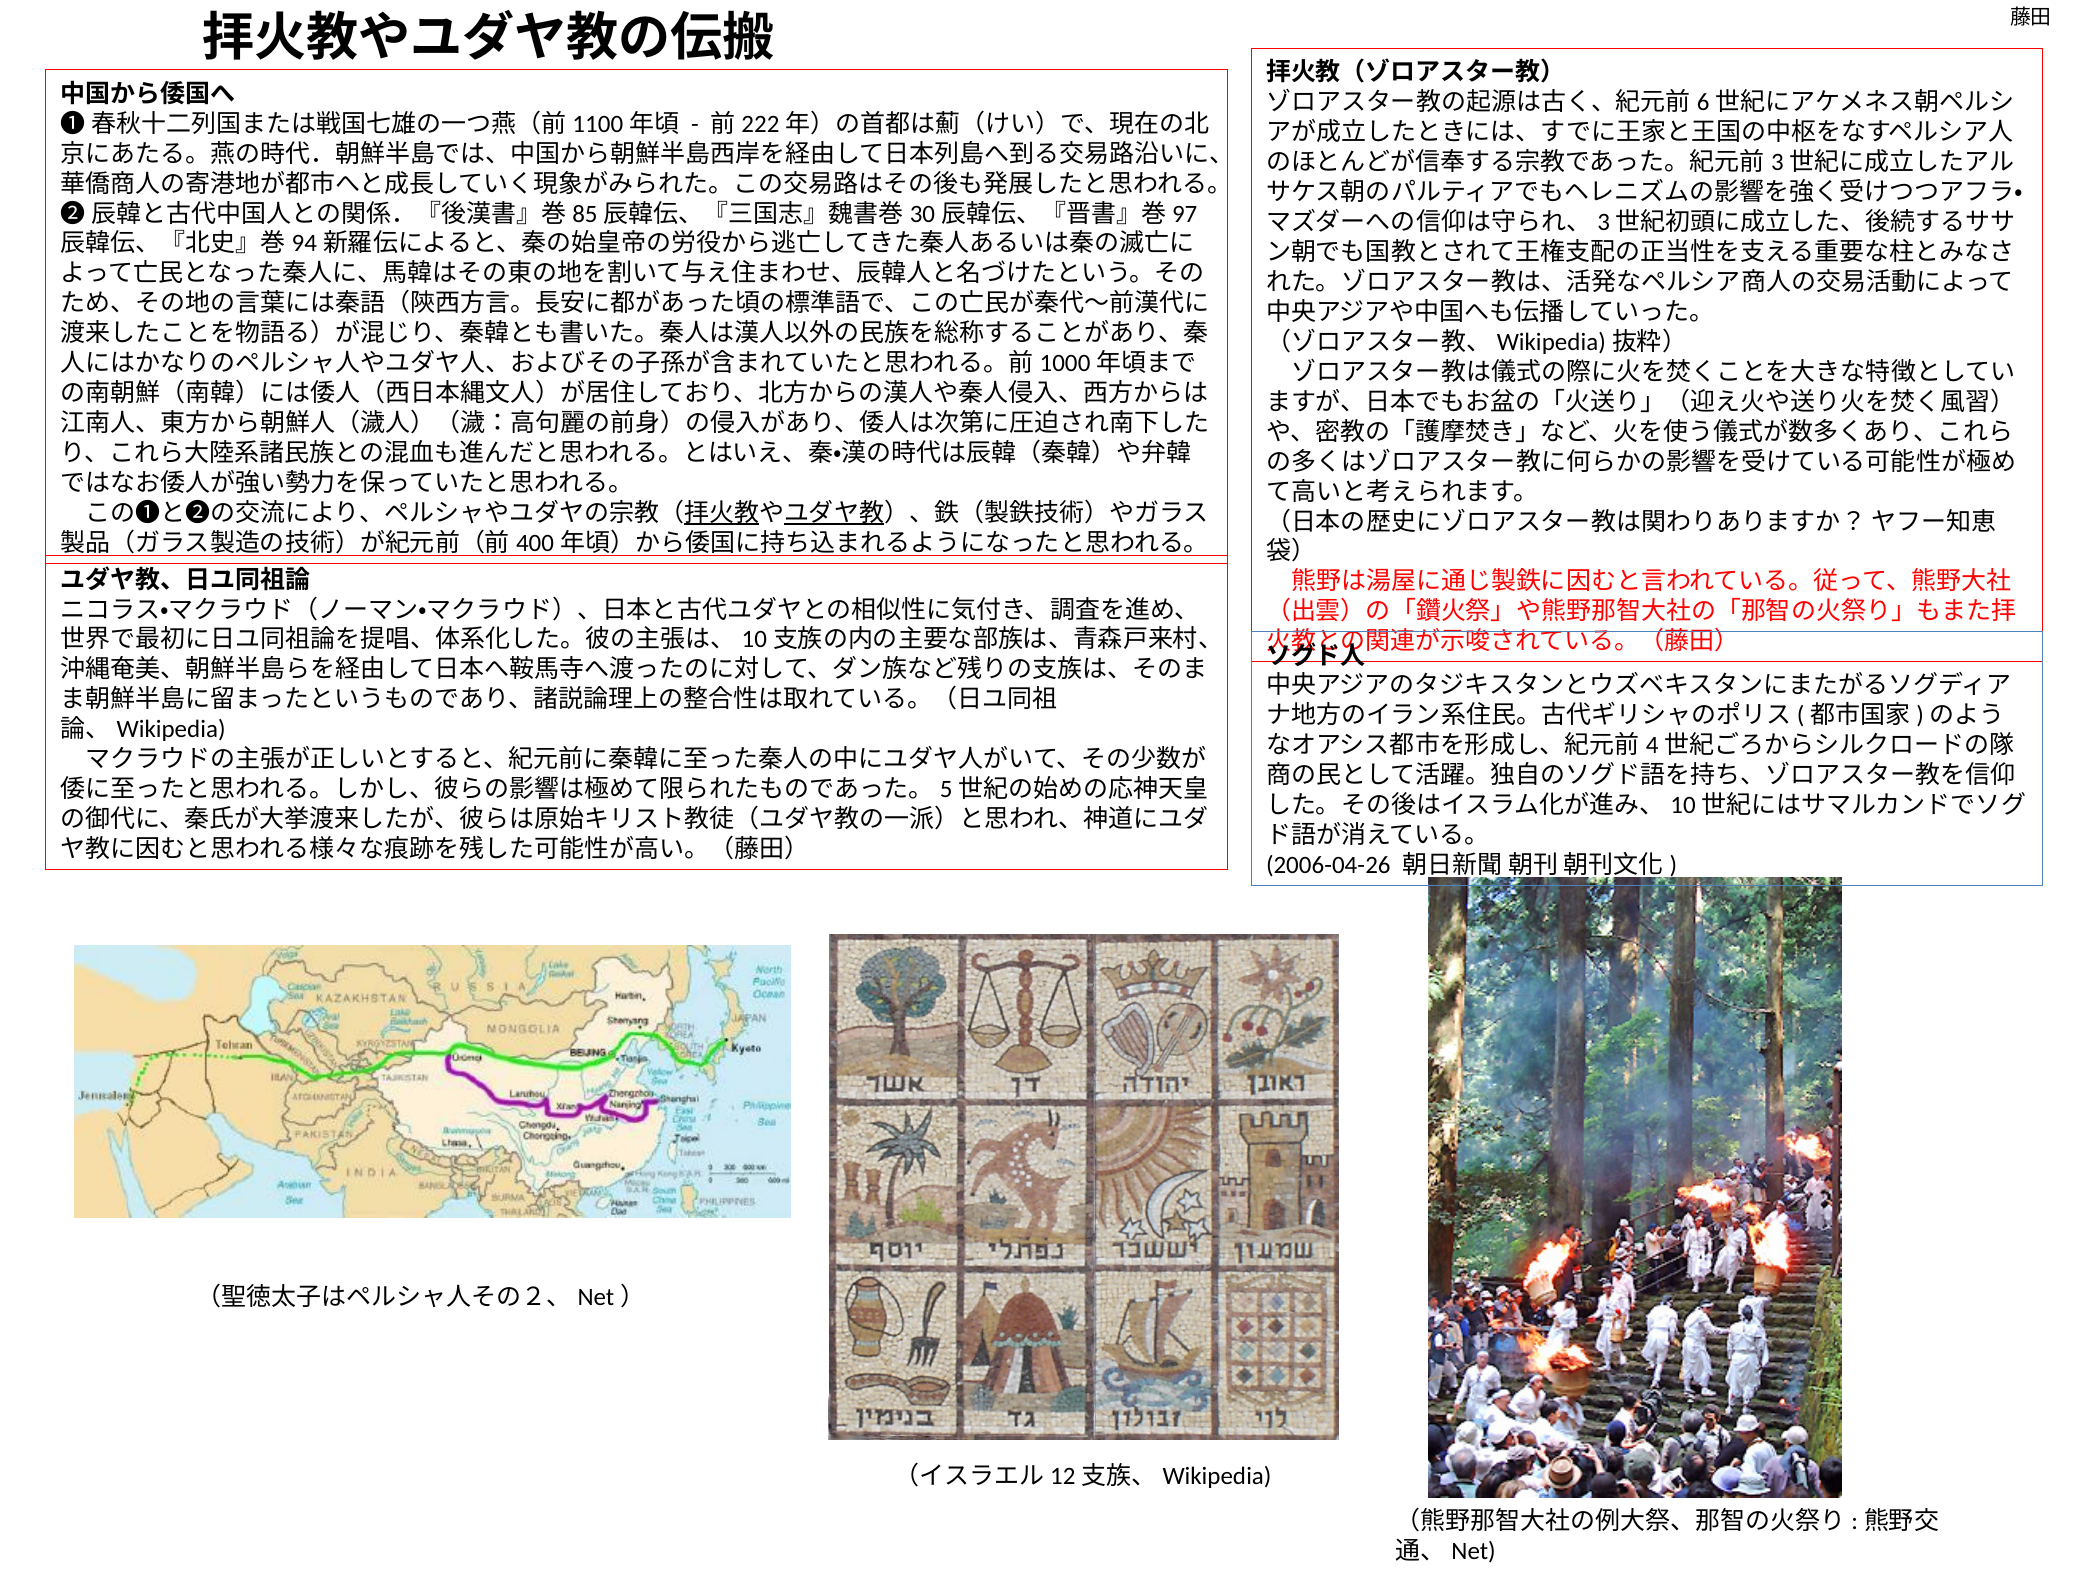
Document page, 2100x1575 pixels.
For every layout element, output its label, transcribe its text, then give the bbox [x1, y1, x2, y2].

picture [1427, 876, 1842, 1498]
text_box ユダヤ教、日ユ同祖論 ニコラス・マクラウド（ノーマン・マクラウド）、日本と古代ユダヤとの相似性に気付き、調査を進め、世界で最初に日ユ同祖論を提唱、体系化した。彼の主張は、10支族の内の主要な部族は、青森戸来村、沖縄奄美、朝鮮半島らを経由して日本へ鞍馬寺へ渡ったのに対して、ダン族など残りの支族は、そのまま朝鮮半島に留まったというものであり、諸説論理上の整合性は取れている。（日ユ同祖論、Wikipedia) マクラウドの主張が正しいとすると、紀元前に秦韓に至った秦人の中にユダヤ人がいて、その少数が倭に至ったと思われる。しかし、彼らの影響は極めて限られたものであった。5世紀の始めの応神天皇の御代に、秦氏が大挙渡来したが、彼らは原始キリスト教徒（ユダヤ教の一派）と思われ、神道にユダヤ教に因むと思われる様々な痕跡を残した可能性が高い。（藤田） [45, 555, 1228, 870]
text_box （イスラエル12支族、Wikipedia) [880, 1451, 1287, 1497]
text_box （熊野那智大社の例大祭、那智の火祭り:熊野交通、Net) [1380, 1497, 1967, 1572]
text_box 拝火教やユダヤ教の伝搬 [187, 0, 790, 74]
text_box 藤田 [1995, 0, 2067, 36]
text_box ソグド人 中央アジアのタジキスタンとウズベキスタンにまたがるソグディアナ地方のイラン系住民。古代ギリシャのポリス(都市国家)のようなオアシス都市を形成し、紀元前4世紀ごろからシルクロードの隊商の民として活躍。独自のソグド語を持ち、ゾロアスター教を信仰した。その後はイスラム化が進み、10世紀にはサマルカンドでソグド語が消えている。 (2006-04-26 朝日新聞 朝刊 朝刊文化) [1251, 631, 2043, 886]
text_box 拝火教（ゾロアスター教） ゾロアスター教の起源は古く、紀元前6世紀にアケメネス朝ペルシアが成立したときには、すでに王家と王国の中枢をなすペルシア人のほとんどが信奉する宗教であった。紀元前3世紀に成立したアルサケス朝のパルティアでもヘレニズムの影響を強く受けつつアフラ・マズダーへの信仰は守られ、3世紀初頭に成立した、後続するササン朝でも国教とされて王権支配の正当性を支える重要な柱とみなされた。ゾロアスター教は、活発なペルシア商人の交易活動によって中央アジアや中国へも伝播していった。 （ゾロアスター教、Wikipedia)抜粋） ゾロアスター教は儀式の際に火を焚くことを大きな特徴としていますが、日本でもお盆の「火送り」（迎え火や送り火を焚く風習）や、密教の「護摩焚き」など、火を使う儀式が数多くあり、これらの多くはゾロアスター教に何らかの影響を受けている可能性が極めて高いと考えられます。 （日本の歴史にゾロアスター教は関わりありますか？ ヤフー知恵袋） 熊野は湯屋に通じ製鉄に因むと言われている。従って、熊野大社（出雲）の「鑽火祭」や熊野那智大社の「那智の火祭り」もまた拝火教との関連が示唆されている。（藤田） [1251, 48, 2043, 631]
picture [74, 944, 791, 1219]
text_box （聖徳太子はペルシャ人その２、Net） [181, 1272, 666, 1318]
text_box 中国から倭国へ ❶春秋十二列国または戦国七雄の一つ燕（前1100年頃 - 前222年）の首都は薊（けい）で、現在の北京にあたる。燕の時代．朝鮮半島では、中国から朝鮮半島西岸を経由して日本列島へ到る交易路沿いに、華僑商人の寄港地が都市へと成長していく現象がみられた。この交易路はその後も発展したと思われる。 ❷辰韓と古代中国人との関係．『後漢書』巻85辰韓伝、『三国志』魏書巻30辰韓伝、『晋書』巻97辰韓伝、『北史』巻94新羅伝によると、秦の始皇帝の労役から逃亡してきた秦人あるいは秦の滅亡によって亡民となった秦人に、馬韓はその東の地を割いて与え住まわせ、辰韓人と名づけたという。そのため、その地の言葉には秦語（陝西方言。長安に都があった頃の標準語で、この亡民が秦代〜前漢代に渡来したことを物語る）が混じり、秦韓とも書いた。秦人は漢人以外の民族を総称することがあり、秦人にはかなりのペルシャ人やユダヤ人、およびその子孫が含まれていたと思われる。前1000年頃までの南朝鮮（南韓）には倭人（西日本縄文人）が居住しており、北方からの漢人や秦人侵入、西方からは江南人、東方から朝鮮人（濊人）（濊：高句麗の前身）の侵入があり、倭人は次第に圧迫され南下したり、これら大陸系諸民族との混血も進んだと思われる。とはいえ、秦・漢の時代は辰韓（秦韓）や弁韓ではなお倭人が強い勢力を保っていたと思われる。 この❶と❷の交流により、ペルシャやユダヤの宗教（拝火教やユダヤ教）、鉄（製鉄技術）やガラス製品（ガラス製造の技術）が紀元前（前400年頃）から倭国に持ち込まれるようになったと思われる。 [45, 69, 1228, 555]
picture [827, 934, 1339, 1441]
